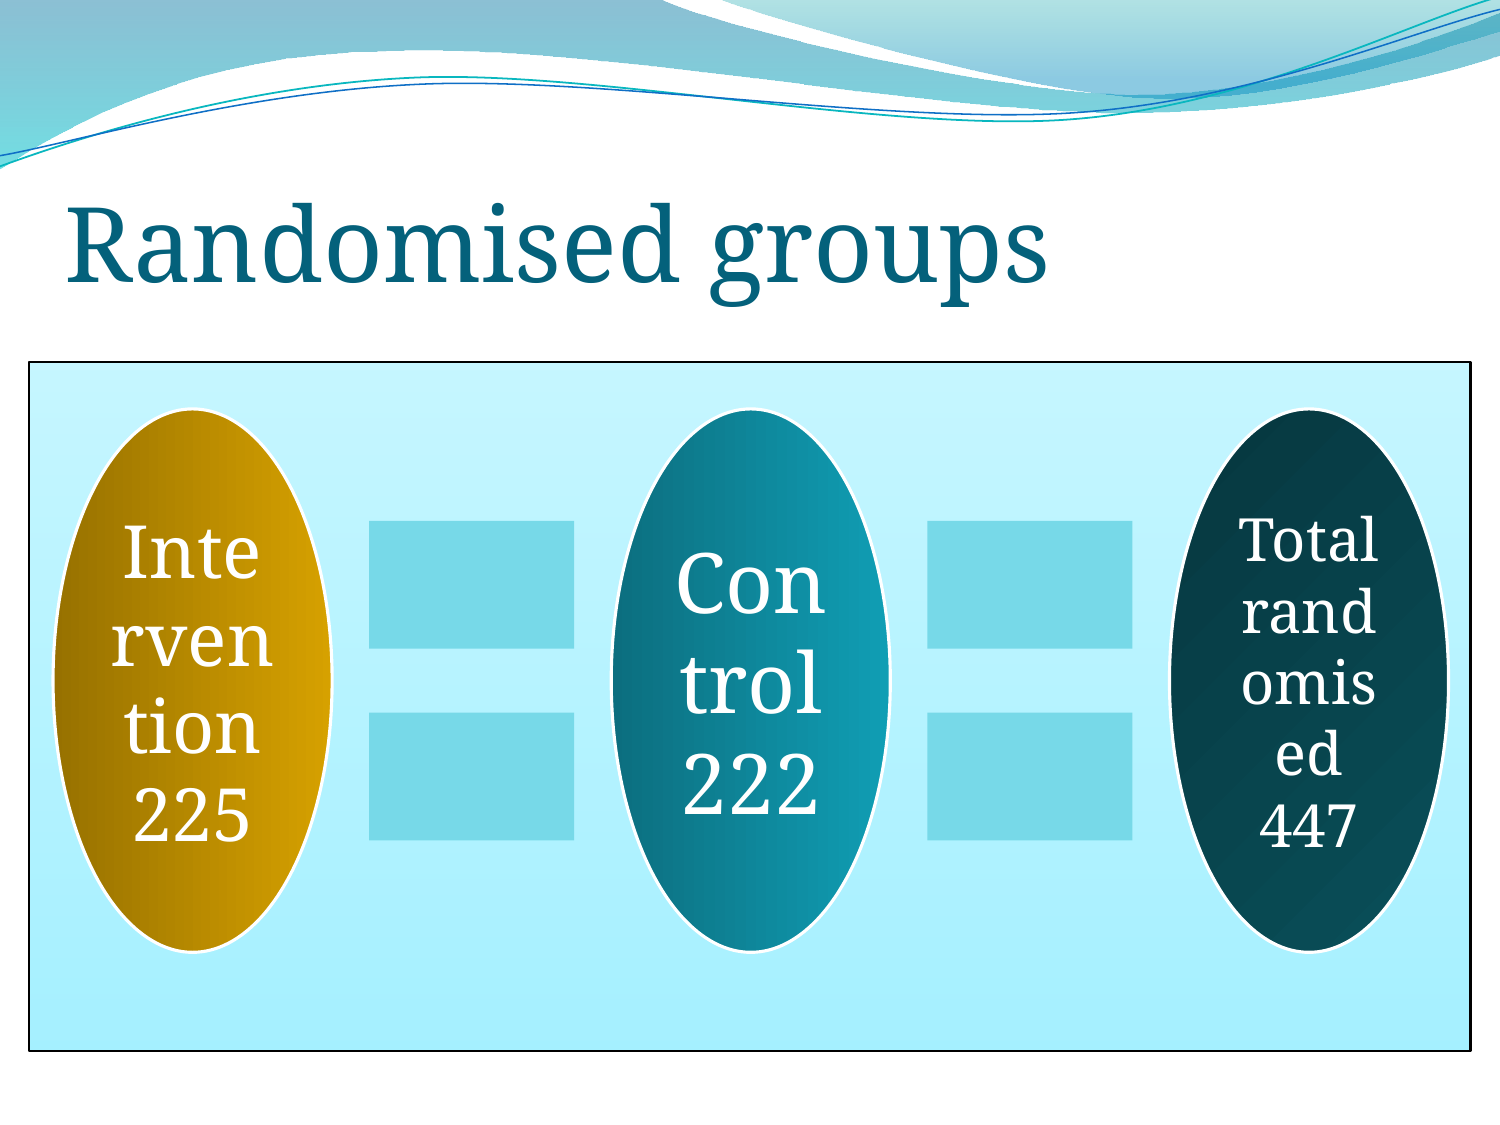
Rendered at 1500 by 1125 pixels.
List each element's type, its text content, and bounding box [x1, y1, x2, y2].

title Randomised groups [64, 113, 1436, 304]
table_cell [45, 409, 1453, 964]
text_box [29, 361, 1471, 1052]
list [52, 408, 1449, 953]
